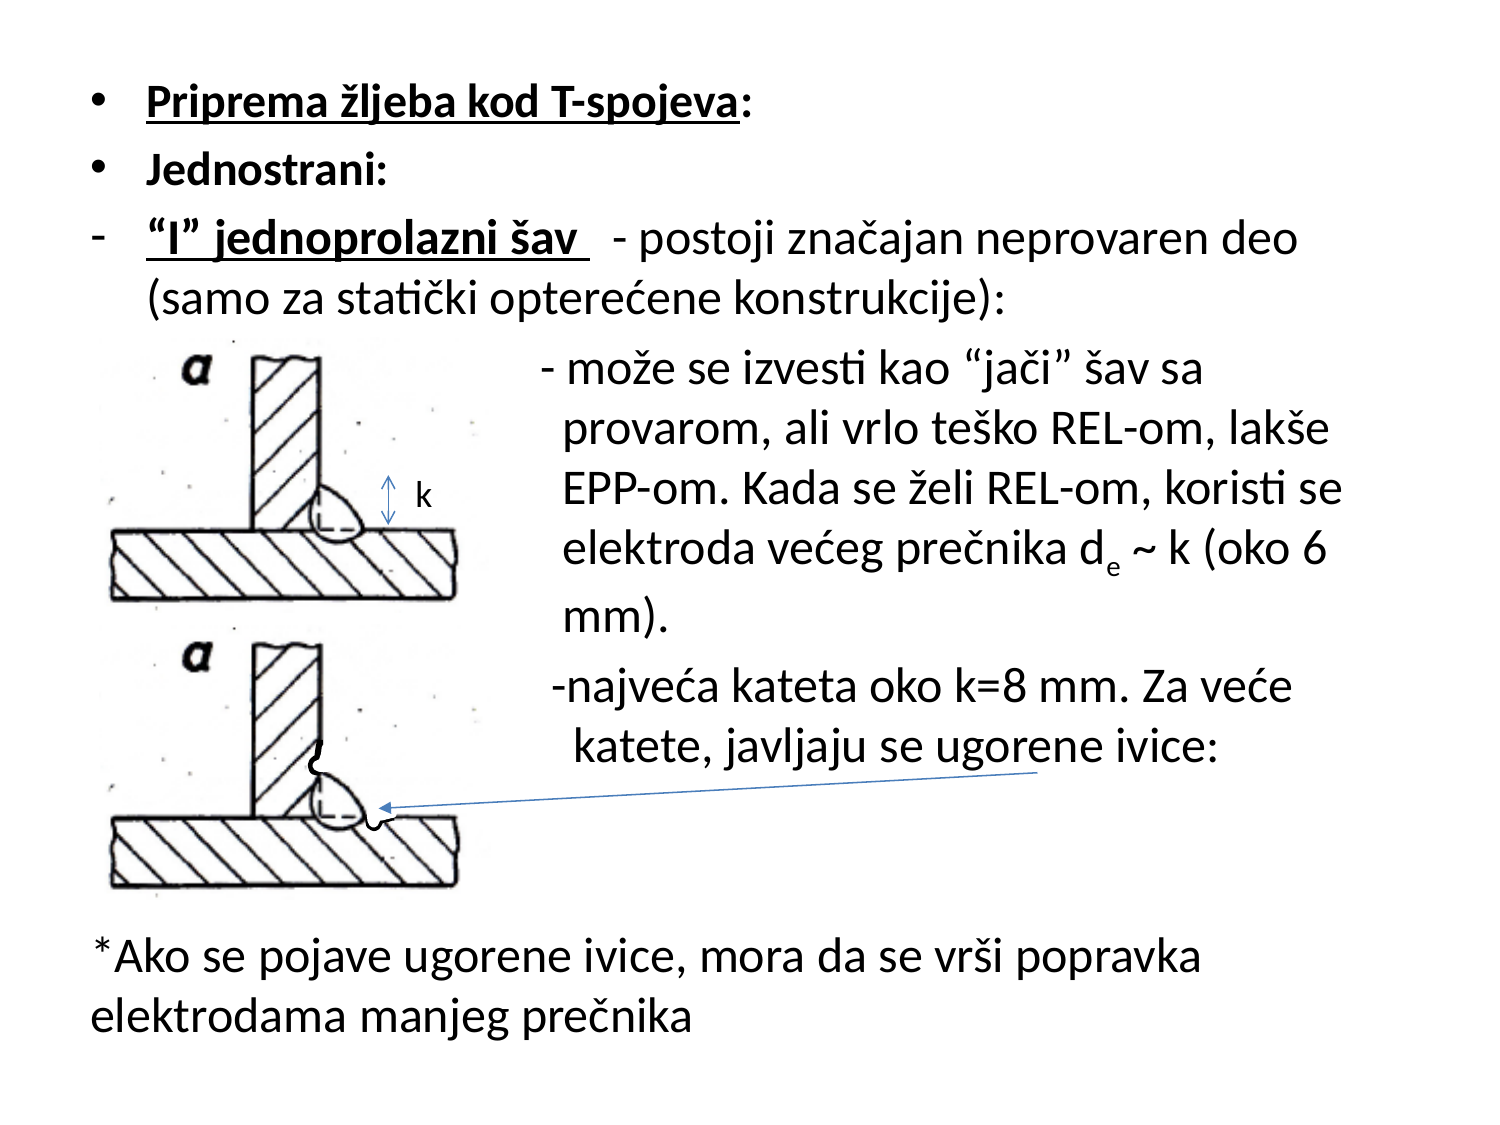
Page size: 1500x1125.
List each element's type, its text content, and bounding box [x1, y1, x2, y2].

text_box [99, 337, 489, 613]
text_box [99, 624, 491, 901]
list Priprema žljeba kod T-spojeva: Jednostrani: “I” jednoprolazni šav - postoji značajan neprovaren deo (samo za statički opterećene konstrukcije): - može se izvesti kao “jači” šav sa provarom, ali vrlo teško REL-om, lakše EPP-om. Kada se želi REL-om, koristi se elektroda većeg prečnika de ~ k (oko 6 mm). -najveća kateta oko k=8 mm. Za veće katete, javljaju se ugorene ivice: *Ako se pojave ugorene ivice, mora da se vrši popravka elektrodama manjeg prečnika [75, 62, 1425, 1075]
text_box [378, 772, 1038, 809]
